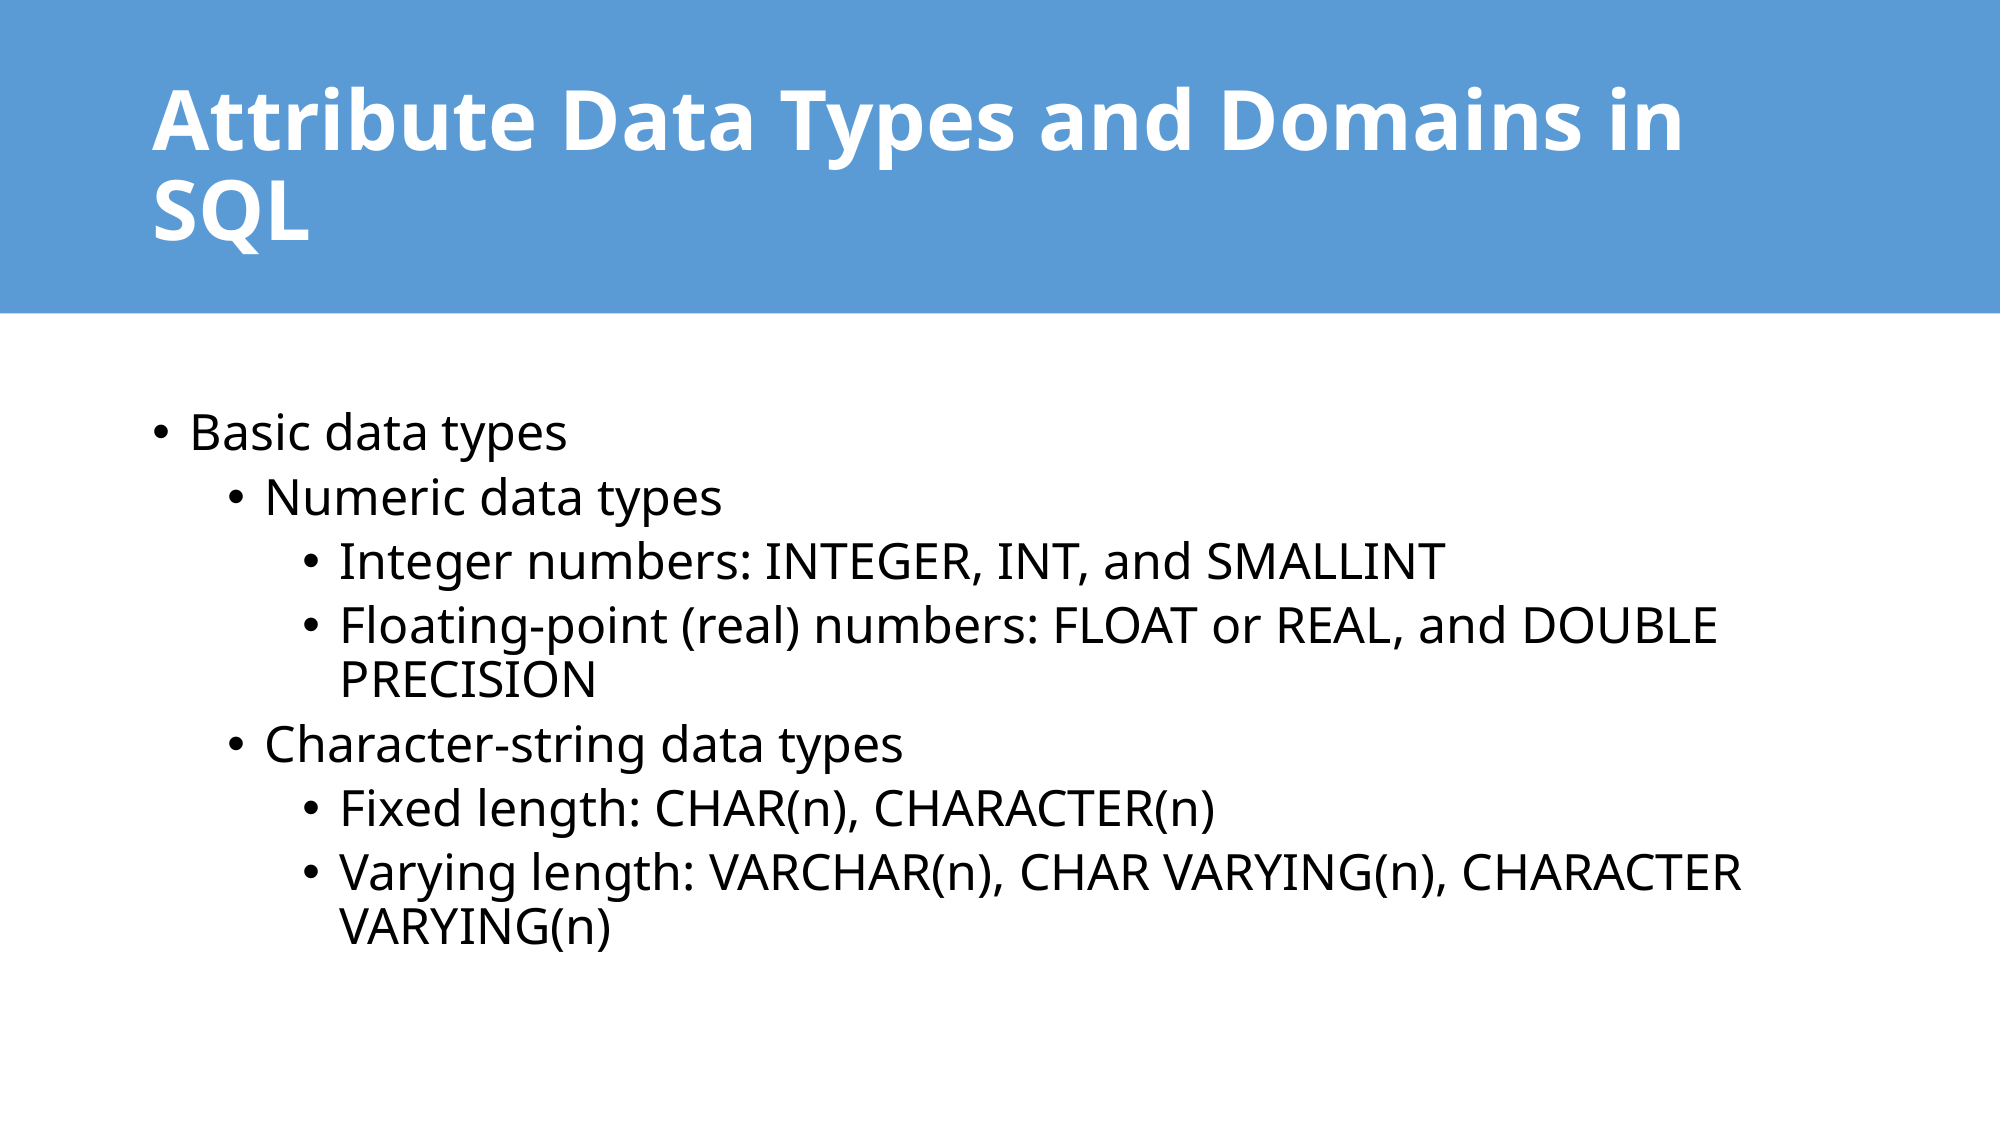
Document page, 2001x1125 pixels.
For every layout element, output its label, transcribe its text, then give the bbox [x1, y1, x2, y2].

title Attribute Data Types and Domains in SQL [137, 59, 1863, 278]
list Basic data types Numeric data types Integer numbers: INTEGER, INT, and SMALLINT Floating-point (real) numbers: FLOAT or REAL, and DOUBLE PRECISION Character-string data types Fixed length: CHAR(n), CHARACTER(n) Varying length: VARCHAR(n), CHAR VARYING(n), CHARACTER VARYING(n) [137, 399, 1863, 1014]
text_box [0, 0, 2000, 314]
